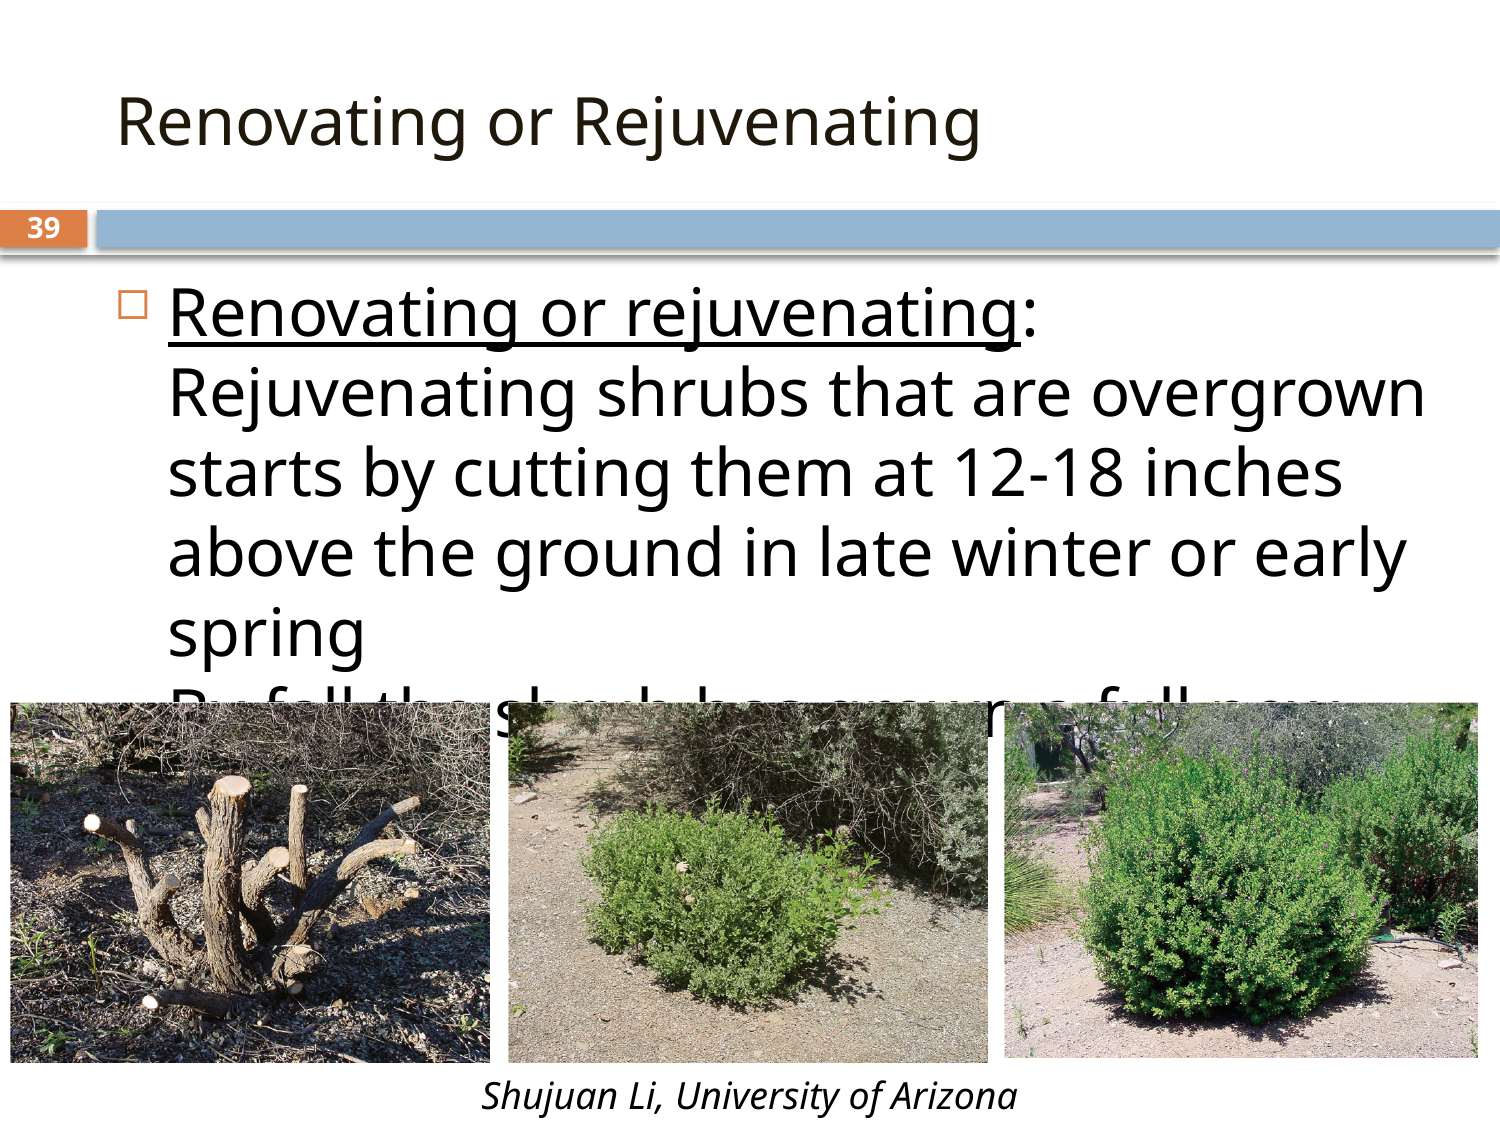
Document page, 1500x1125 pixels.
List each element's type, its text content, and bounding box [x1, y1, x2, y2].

slide_number 39 [0, 208, 88, 249]
picture [10, 702, 491, 1063]
picture [507, 702, 988, 1063]
title Renovating or Rejuvenating [100, 37, 1438, 200]
list Renovating or rejuvenating: Rejuvenating shrubs that are overgrown starts by cutting them at 12-18 inches above the ground in late winter or early spring By fall the shrub has grown a full new canopy [100, 262, 1478, 1000]
picture [1003, 702, 1478, 1058]
text_box Shujuan Li, University of Arizona [466, 1064, 1034, 1125]
